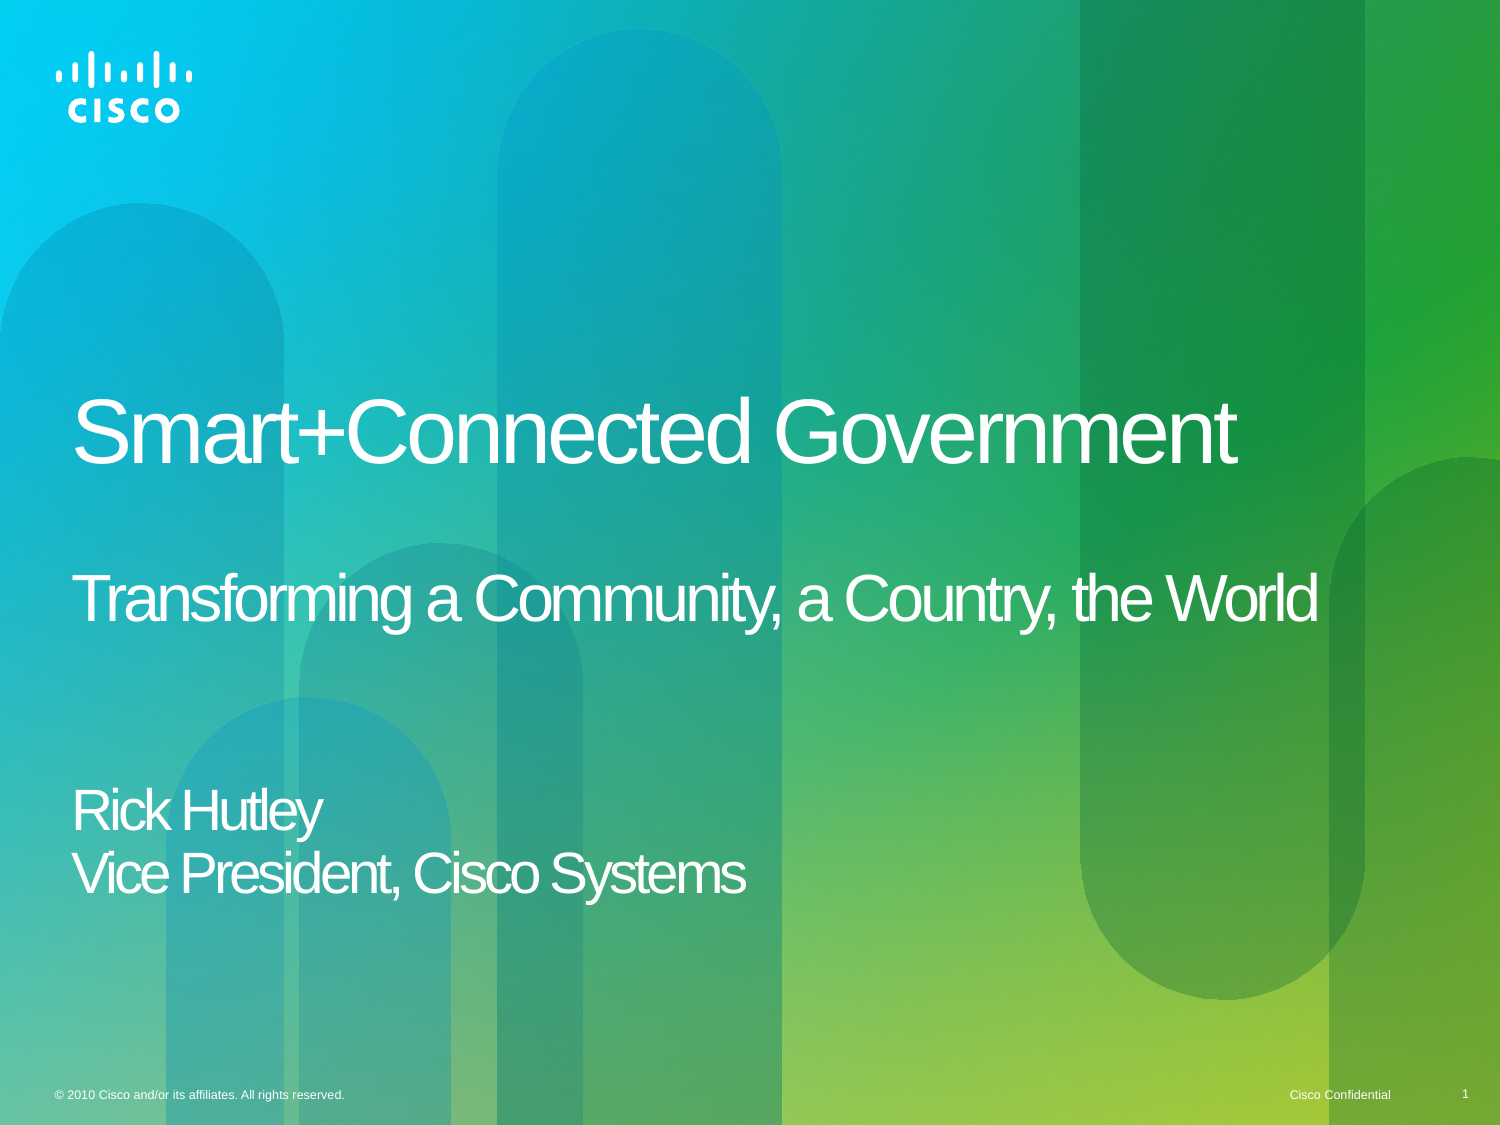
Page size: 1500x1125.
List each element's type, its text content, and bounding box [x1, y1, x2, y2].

title Smart+Connected Government Transforming a Community, a Country, the World Rick Hutley Vice President, Cisco Systems [58, 134, 1500, 613]
picture [0, 0, 1500, 1125]
